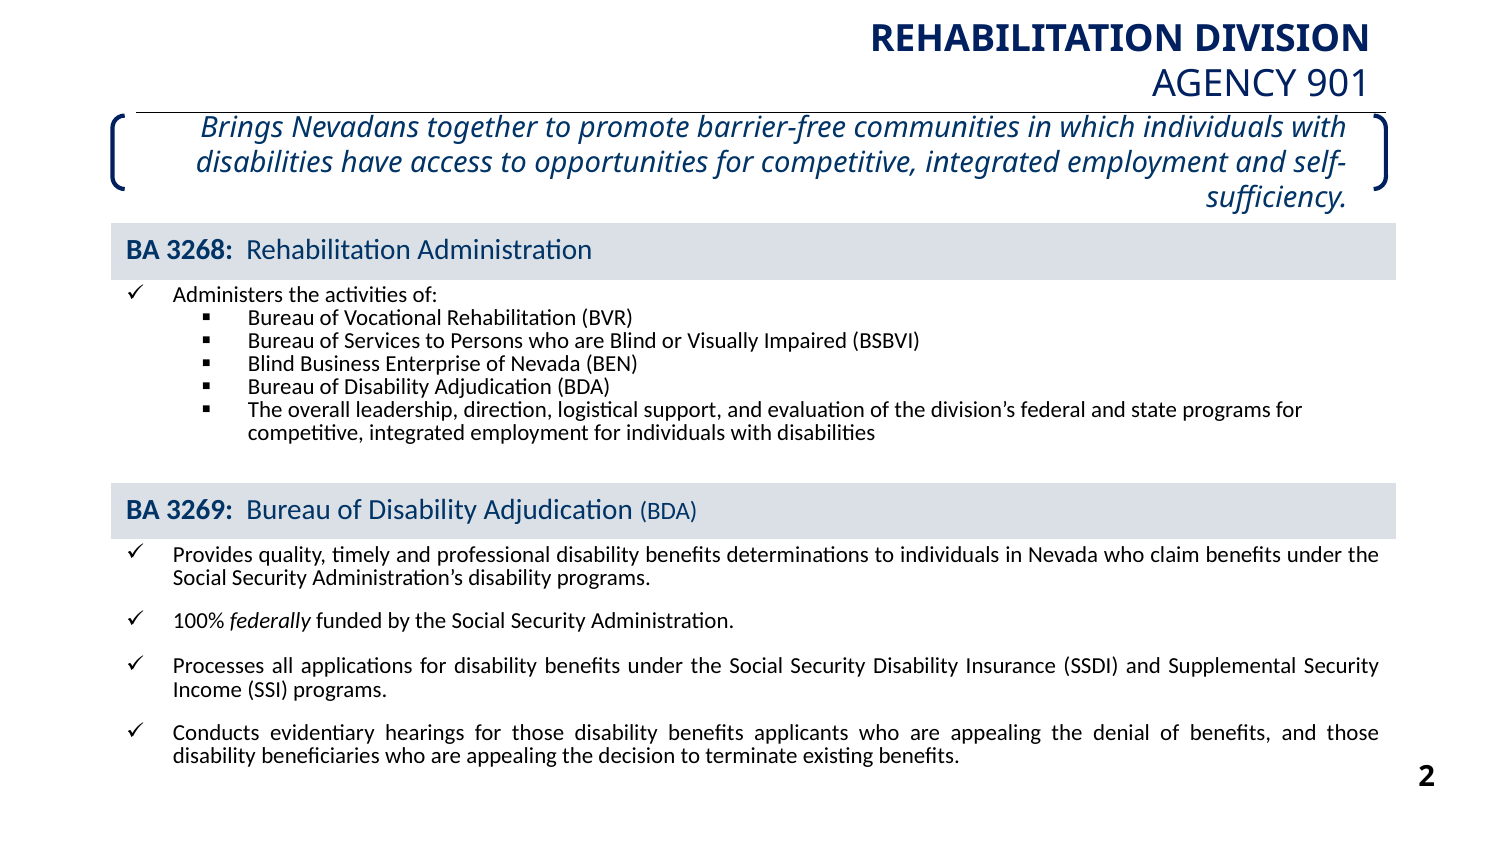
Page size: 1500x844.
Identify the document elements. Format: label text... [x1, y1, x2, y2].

table_header BA 3268: Rehabilitation Administration [111, 223, 1396, 280]
table_cell Provides quality, timely and professional disability benefits determinations to individuals in Nevada who claim benefits under the Social Security Administration’s disability programs. [111, 539, 1396, 606]
table_cell Processes all applications for disability benefits under the Social Security Disability Insurance (SSDI) and Supplemental Security Income (SSI) programs. [111, 651, 1396, 717]
table_cell Administers the activities of: Bureau of Vocational Rehabilitation (BVR) Bureau of Services to Persons who are Blind or Visually Impaired (BSBVI) Blind Business Enterprise of Nevada (BEN) Bureau of Disability Adjudication (BDA) The overall leadership, direction, logistical support, and evaluation of the division’s federal and state programs for competitive, integrated employment for individuals with disabilities [111, 280, 1396, 483]
table_cell Conducts evidentiary hearings for those disability benefits applicants who are appealing the denial of benefits, and those disability beneficiaries who are appealing the decision to terminate existing benefits. [111, 717, 1396, 784]
text_box Brings Nevadans together to promote barrier-free communities in which individuals with disabilities have access to opportunities for competitive, integrated employment and self-sufficiency. [112, 101, 1363, 222]
text_box [1363, 120, 1386, 189]
slide_number 2 [1100, 750, 1450, 809]
table_cell 100% federally funded by the Social Security Administration. [111, 606, 1396, 651]
table_cell BA 3269: Bureau of Disability Adjudication (BDA) [111, 483, 1396, 539]
text_box REHABILITATION DIVISION AGENCY 901 [78, 6, 1386, 112]
